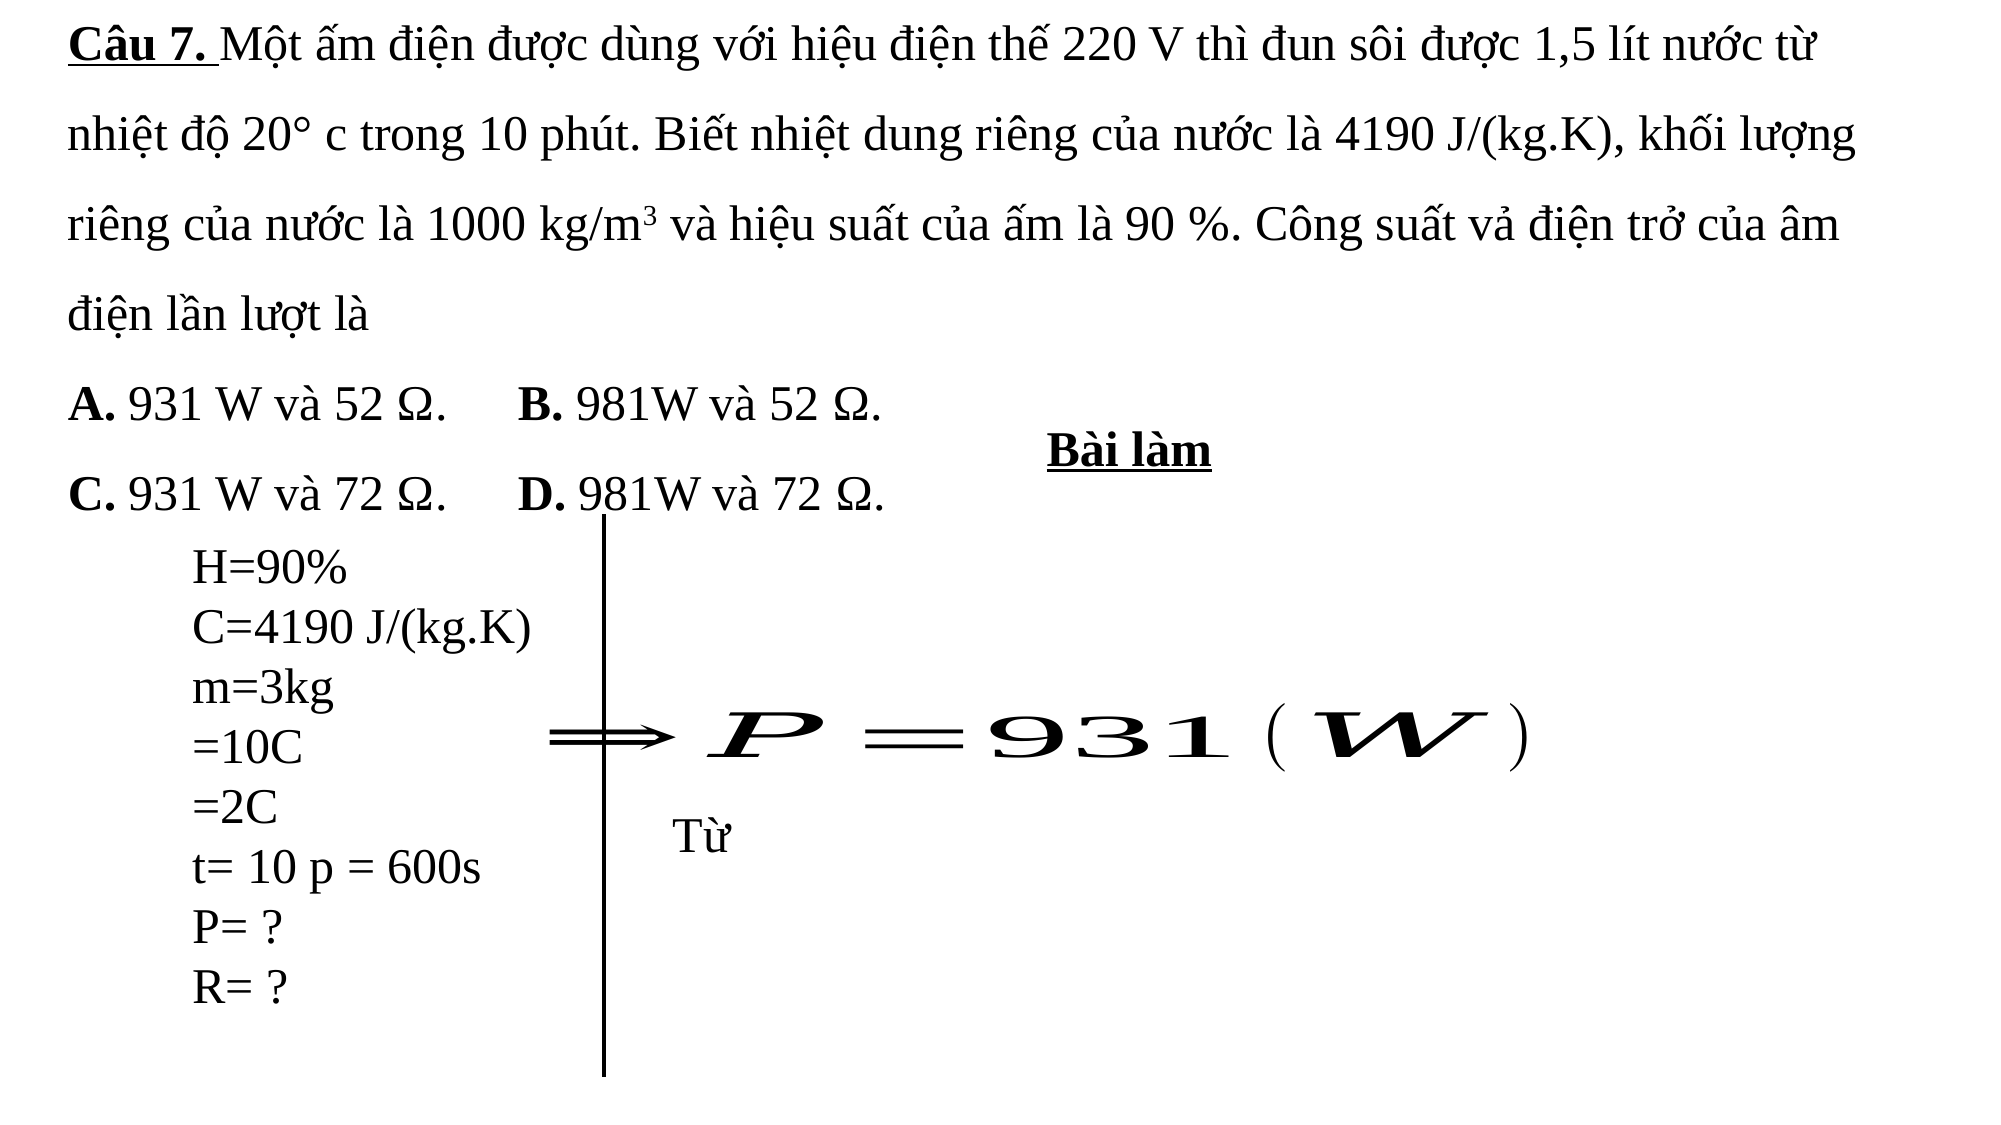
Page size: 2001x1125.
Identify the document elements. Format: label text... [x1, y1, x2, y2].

title Câu 7. Một ấm điện được dùng với hiệu điện thế 220 V thì đun sôi được 1,5 lít nước từ nhiệt độ 20° c trong 10 phút. Biết nhiệt dung riêng của nước là 4190 J/(kg.K), khối lượng riêng của nước là 1000 kg/m3 và hiệu suất của ấm là 90 %. Công suất vả điện trở của âm điện lần lượt là A. 931 W và 52 Ω. B. 981W và 52 Ω. C. 931 W và 72 Ω. D. 981W và 72 Ω. [52, 171, 1923, 390]
text_box Bài làm [1031, 408, 1431, 484]
